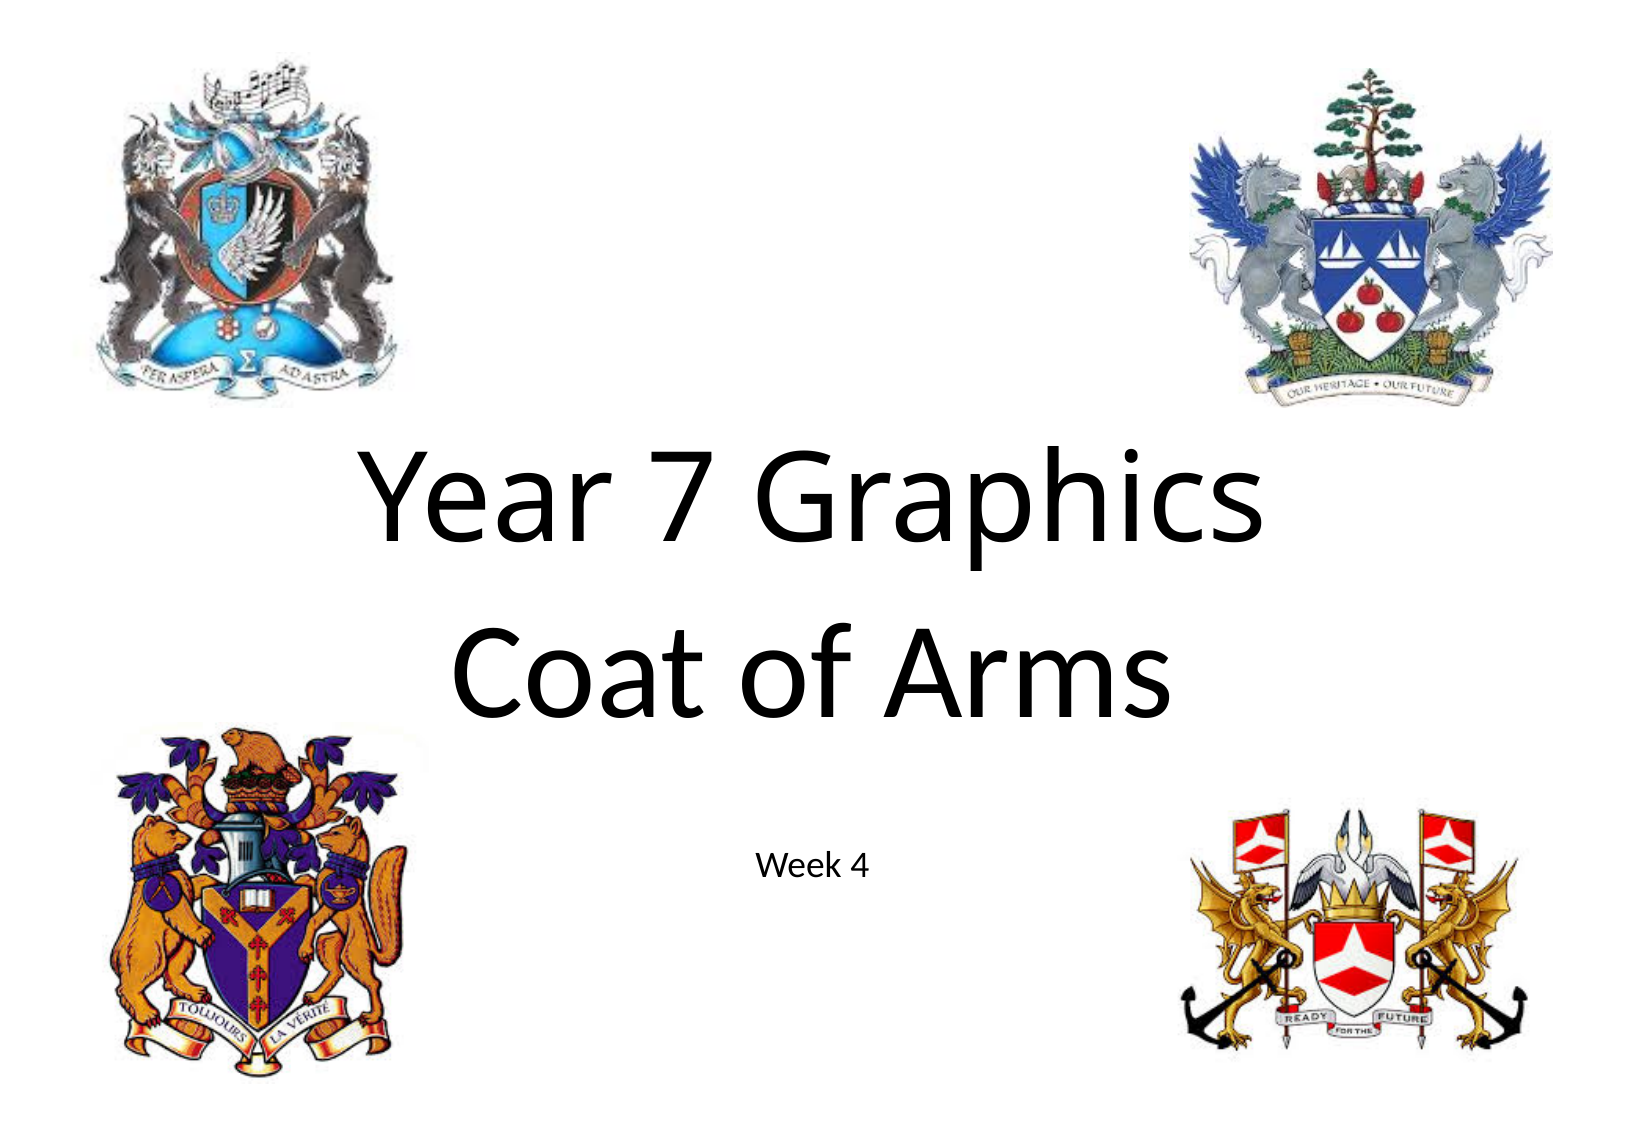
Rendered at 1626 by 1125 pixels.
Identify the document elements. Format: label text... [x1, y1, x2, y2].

picture [64, 52, 441, 409]
picture [1153, 773, 1553, 1084]
text_box Week 4 [740, 832, 885, 892]
picture [1189, 68, 1553, 409]
picture [90, 722, 432, 1084]
subtitle Coat of Arms [203, 590, 1422, 863]
title Year 7 Graphics [121, 184, 1504, 576]
